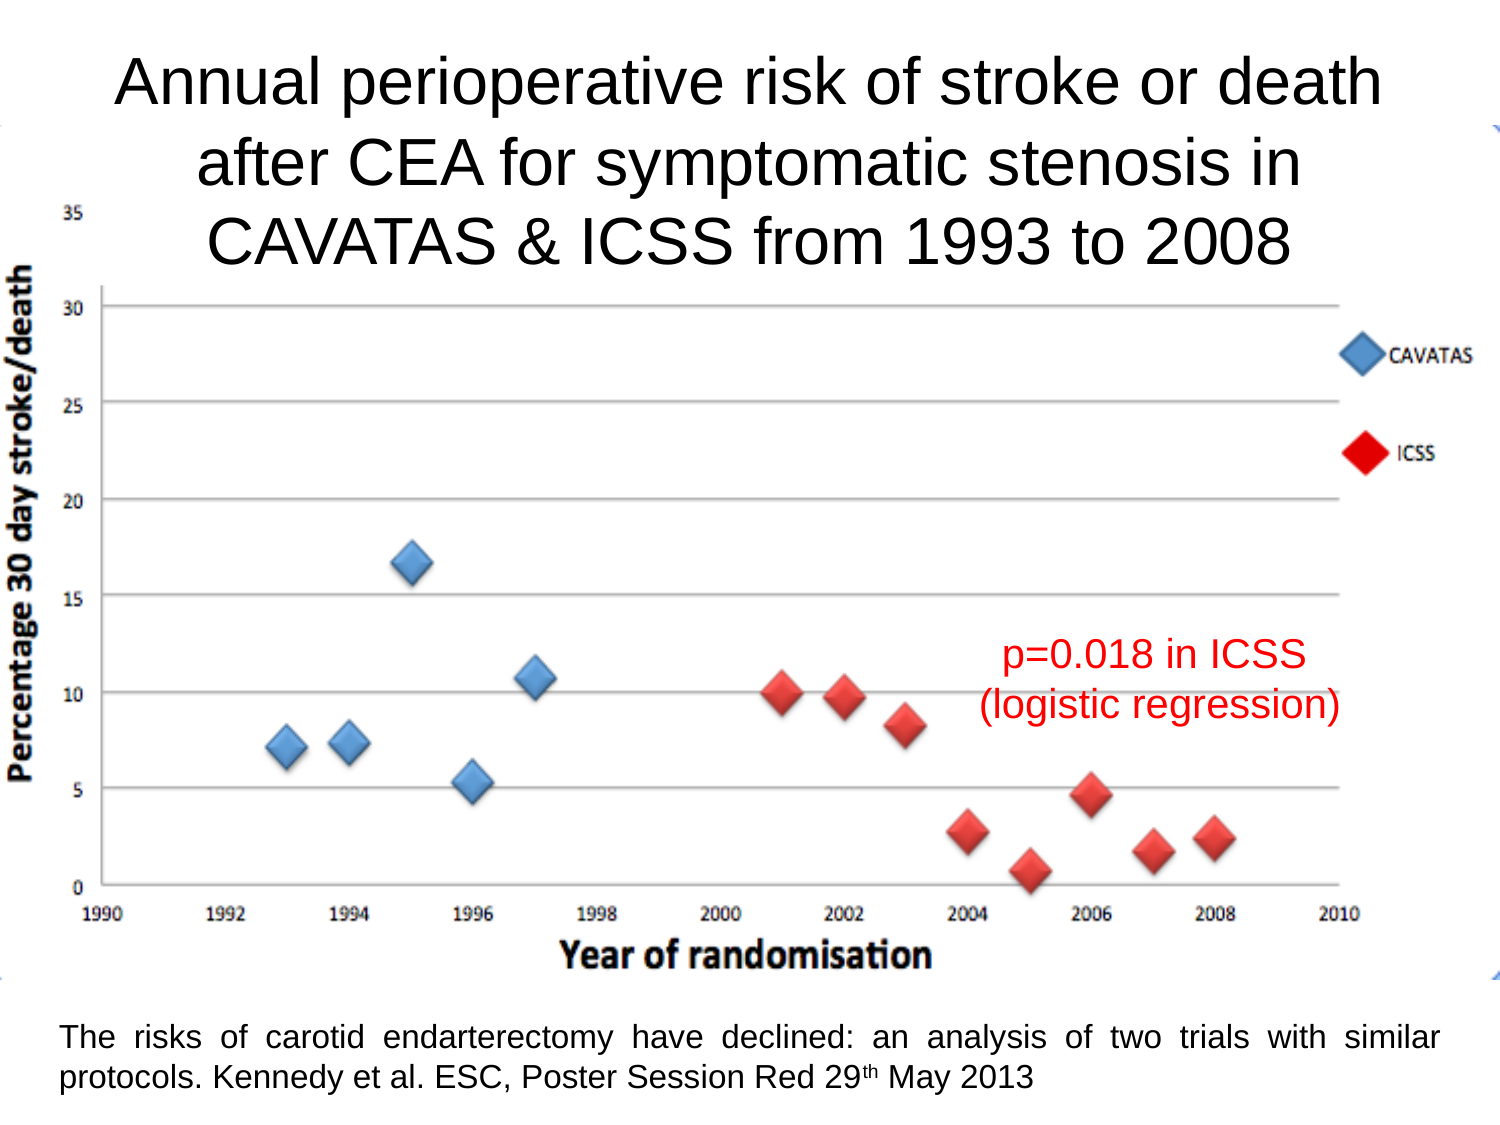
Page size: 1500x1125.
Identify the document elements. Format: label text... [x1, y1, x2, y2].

text_box Annual perioperative risk of stroke or death after CEA for symptomatic stenosis in CAVATAS & ICSS from 1993 to 2008 [88, 30, 1412, 123]
text_box The risks of carotid endarterectomy have declined: an analysis of two trials with similar protocols. Kennedy et al. ESC, Poster Session Red 29th May 2013 [44, 1008, 1459, 1103]
picture [0, 125, 1500, 980]
